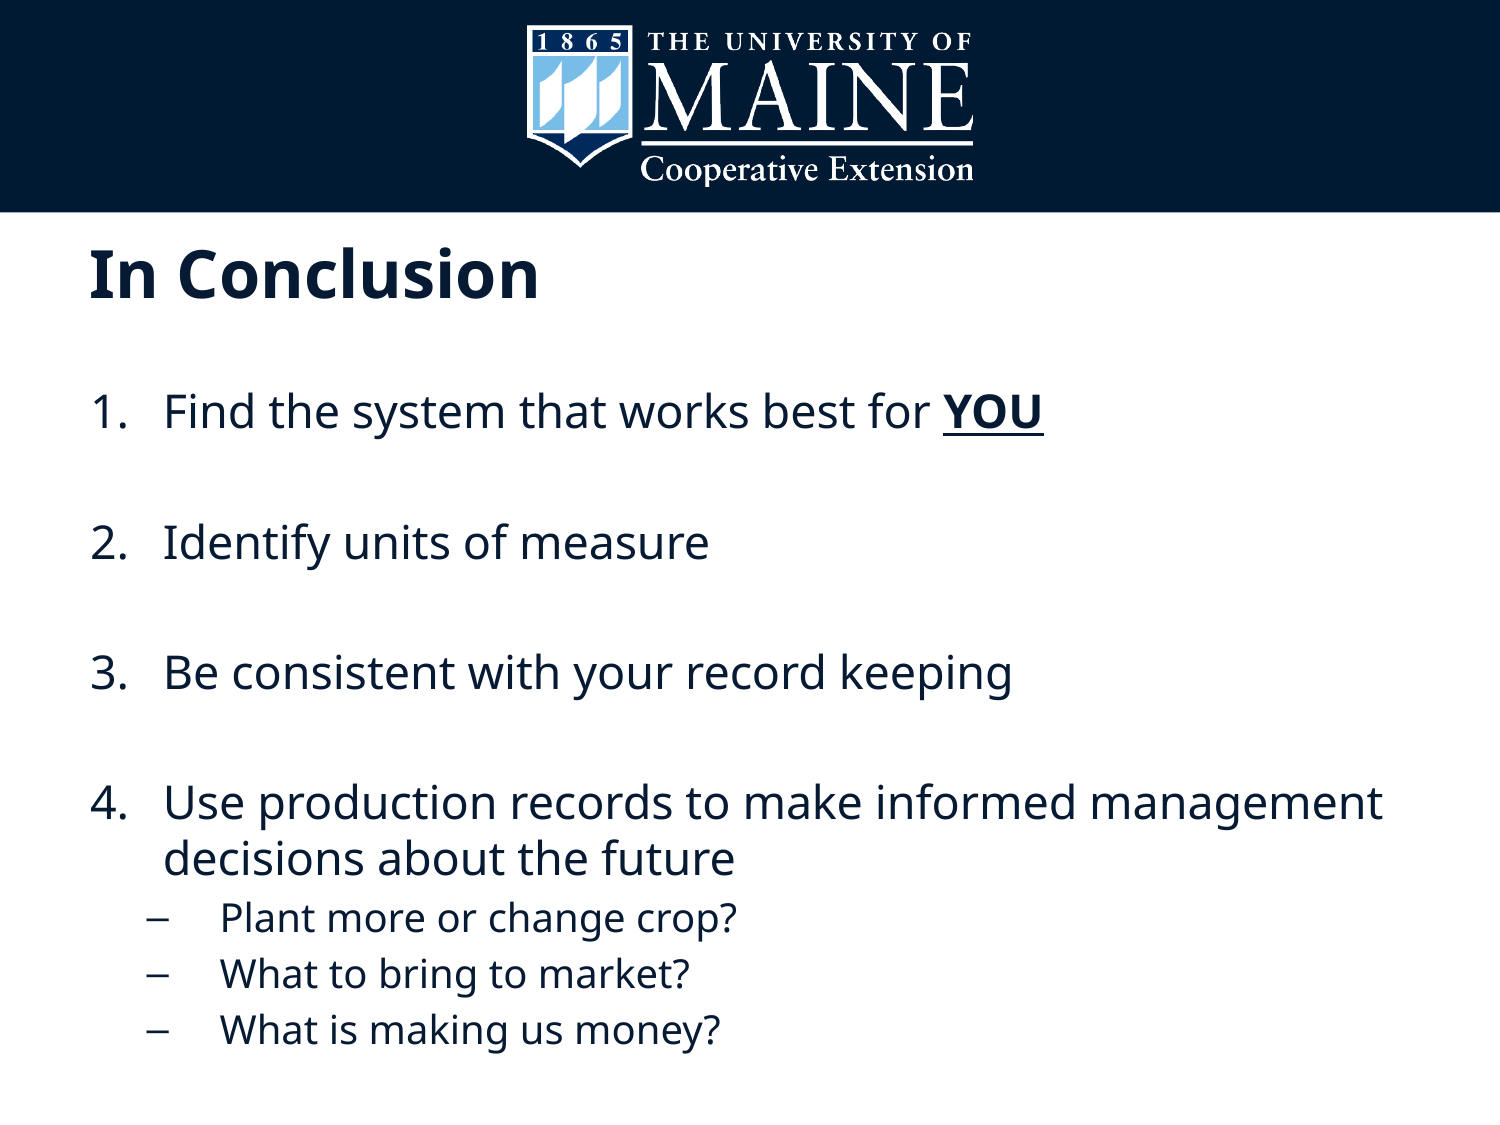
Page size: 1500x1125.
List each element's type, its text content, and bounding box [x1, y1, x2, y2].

list Find the system that works best for YOU Identify units of measure Be consistent with your record keeping Use production records to make informed management decisions about the future Plant more or change crop? What to bring to market? What is making us money? [75, 375, 1425, 1068]
title In Conclusion [75, 224, 1425, 313]
